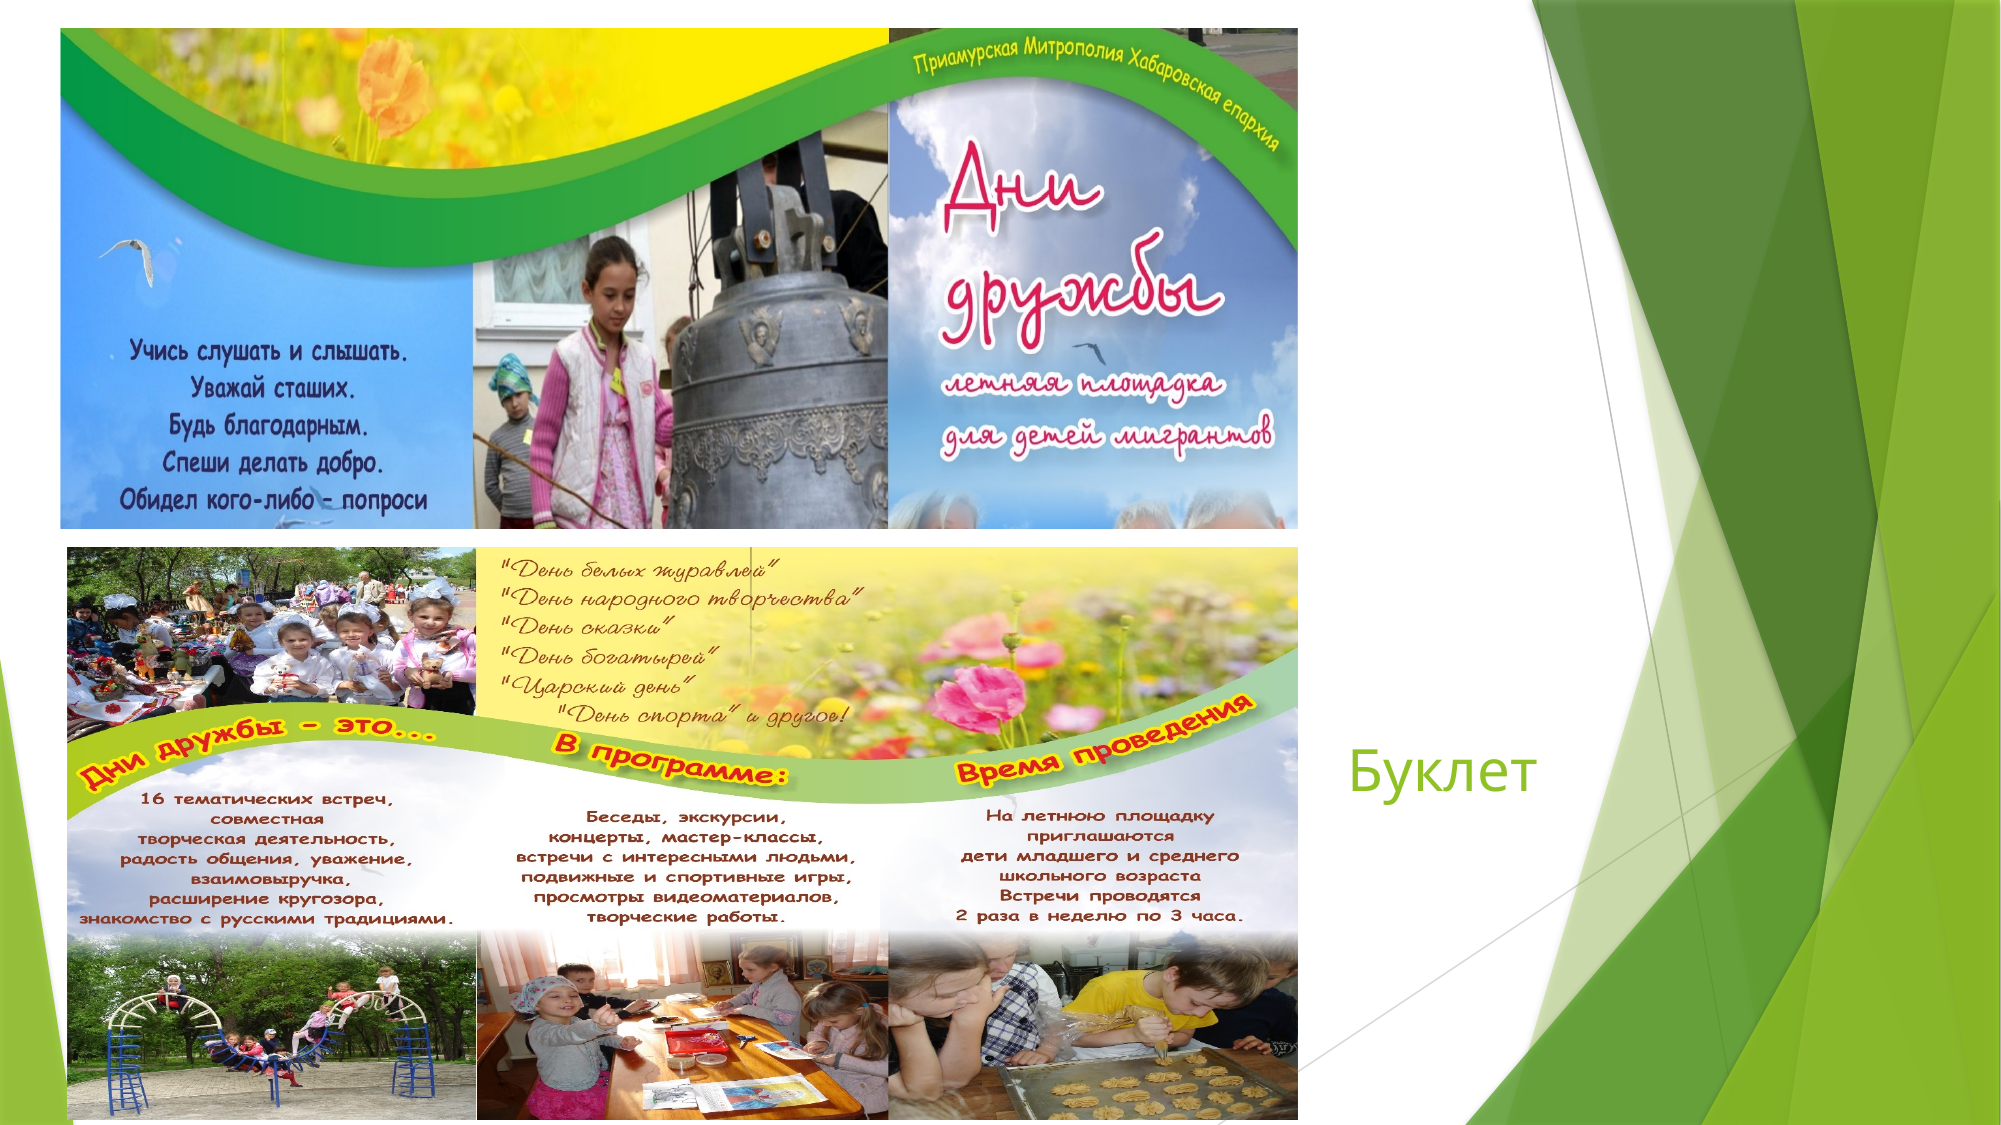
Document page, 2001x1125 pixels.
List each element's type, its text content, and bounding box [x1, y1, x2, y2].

picture [59, 27, 1299, 529]
picture [67, 547, 1299, 1121]
list Буклет [1304, 725, 1609, 837]
